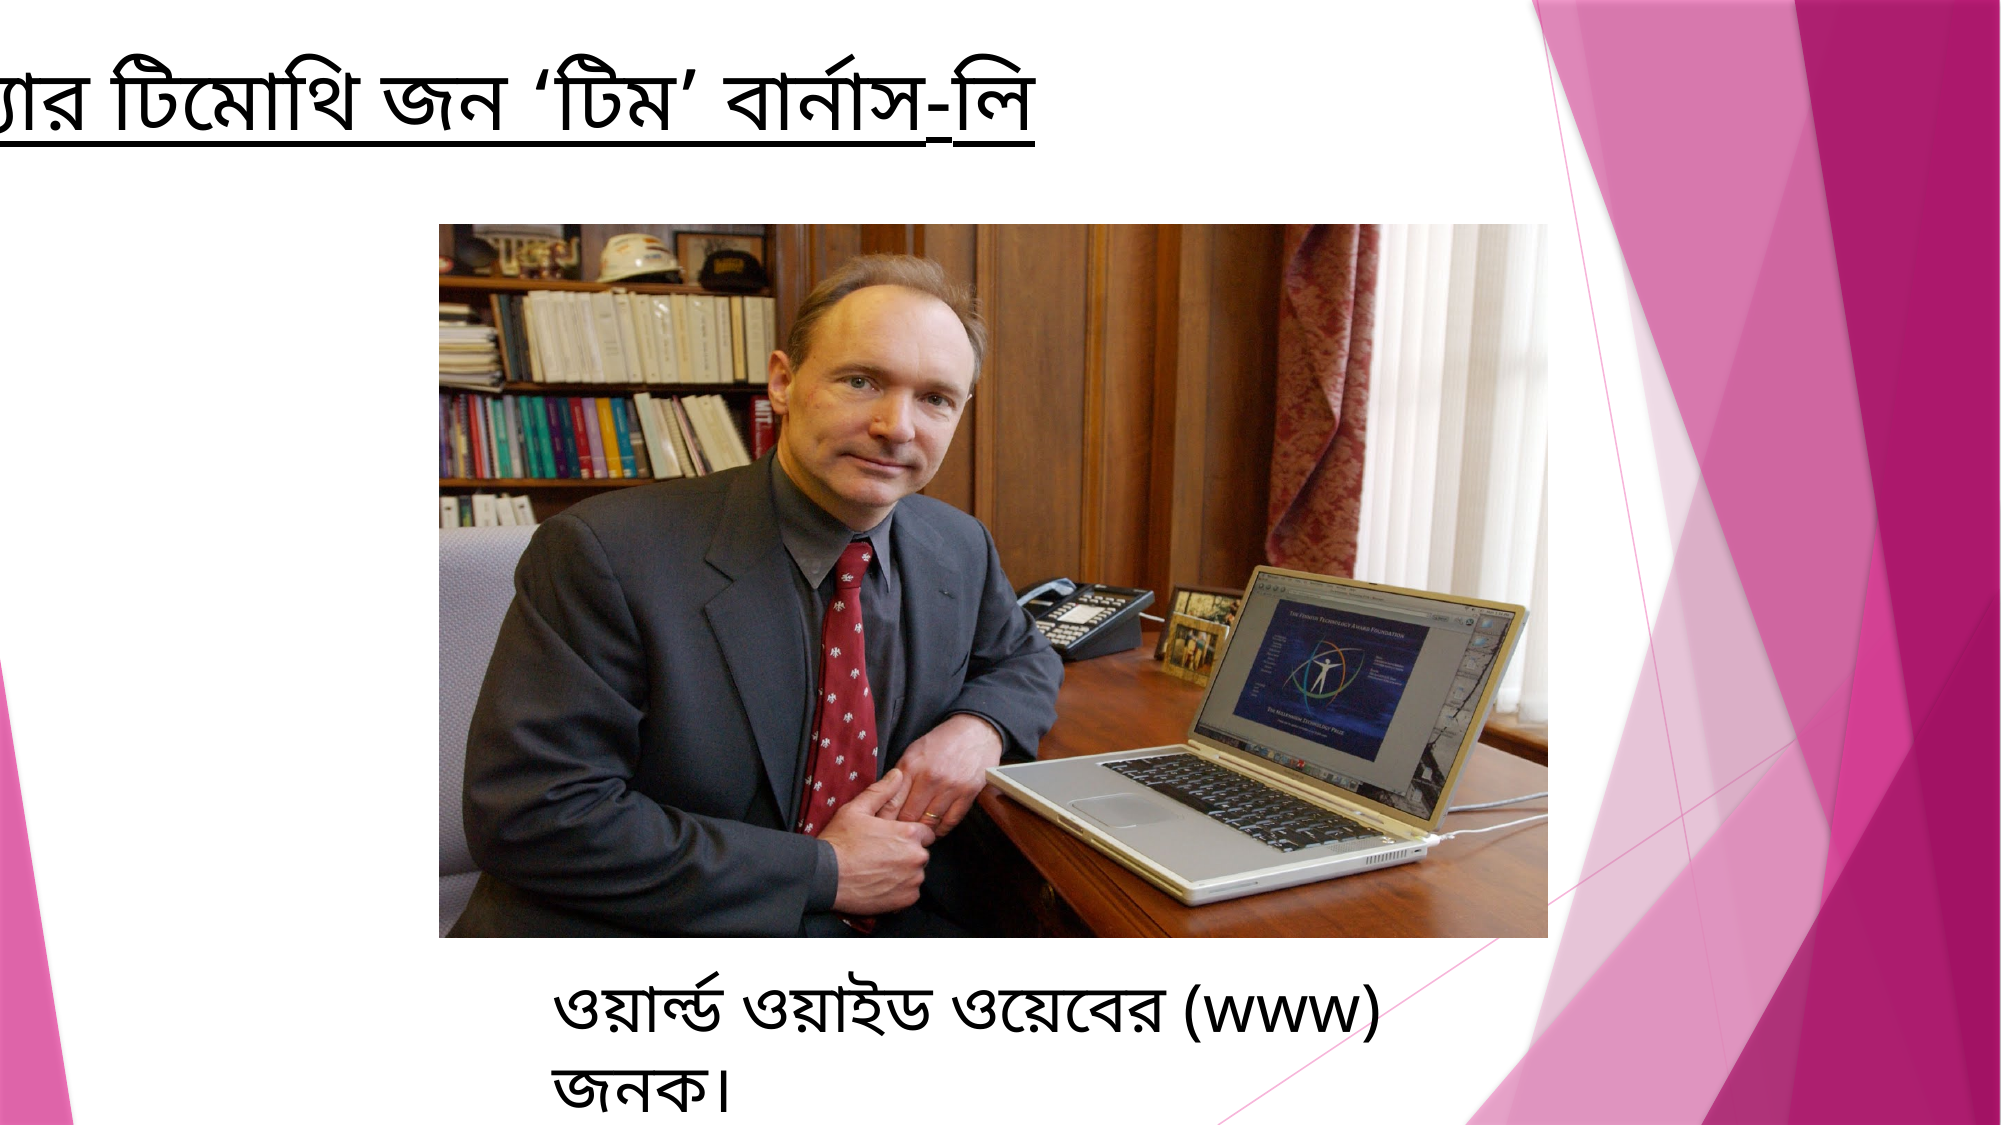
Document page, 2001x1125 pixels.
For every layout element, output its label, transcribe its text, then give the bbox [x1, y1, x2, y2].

picture [439, 223, 1548, 938]
text_box স্যার টিমোথি জন ‘টিম’ বার্নাস-লি [0, 39, 1051, 155]
text_box ওয়ার্ল্ড ওয়াইড ওয়েবের (www) জনক। [538, 958, 1449, 1125]
